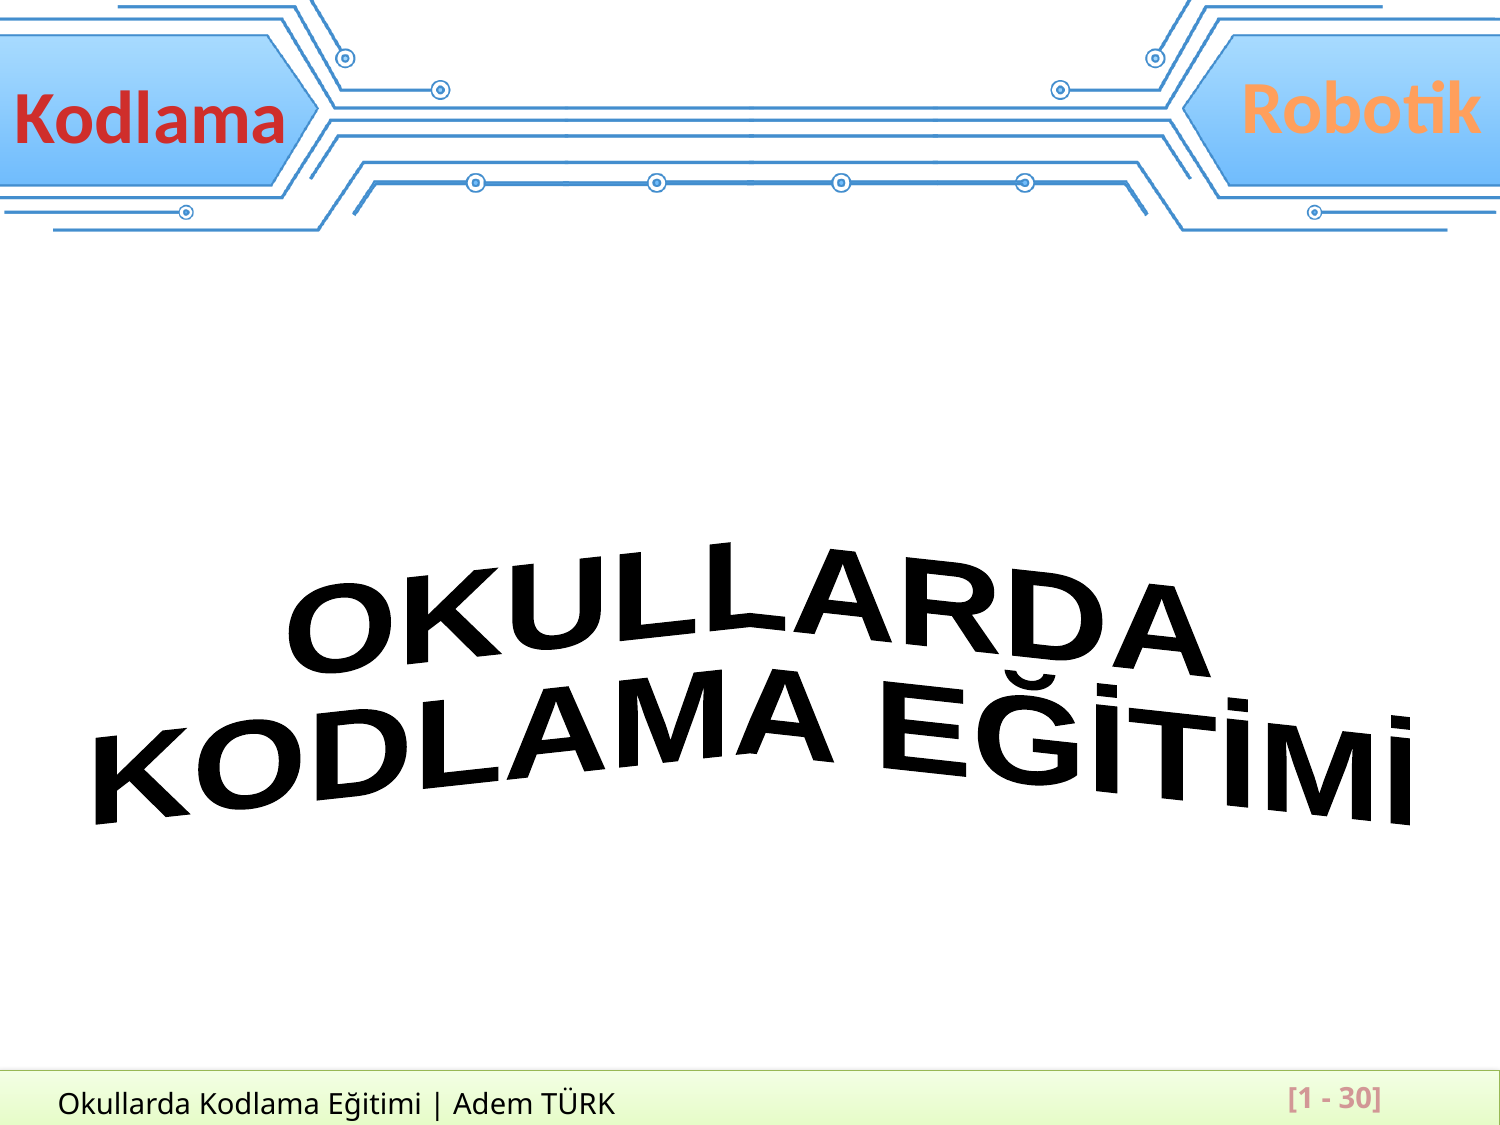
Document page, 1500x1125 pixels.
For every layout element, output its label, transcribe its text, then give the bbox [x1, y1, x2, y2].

slide_number [1 - 30] [1210, 1069, 1459, 1125]
picture [0, 0, 1500, 232]
